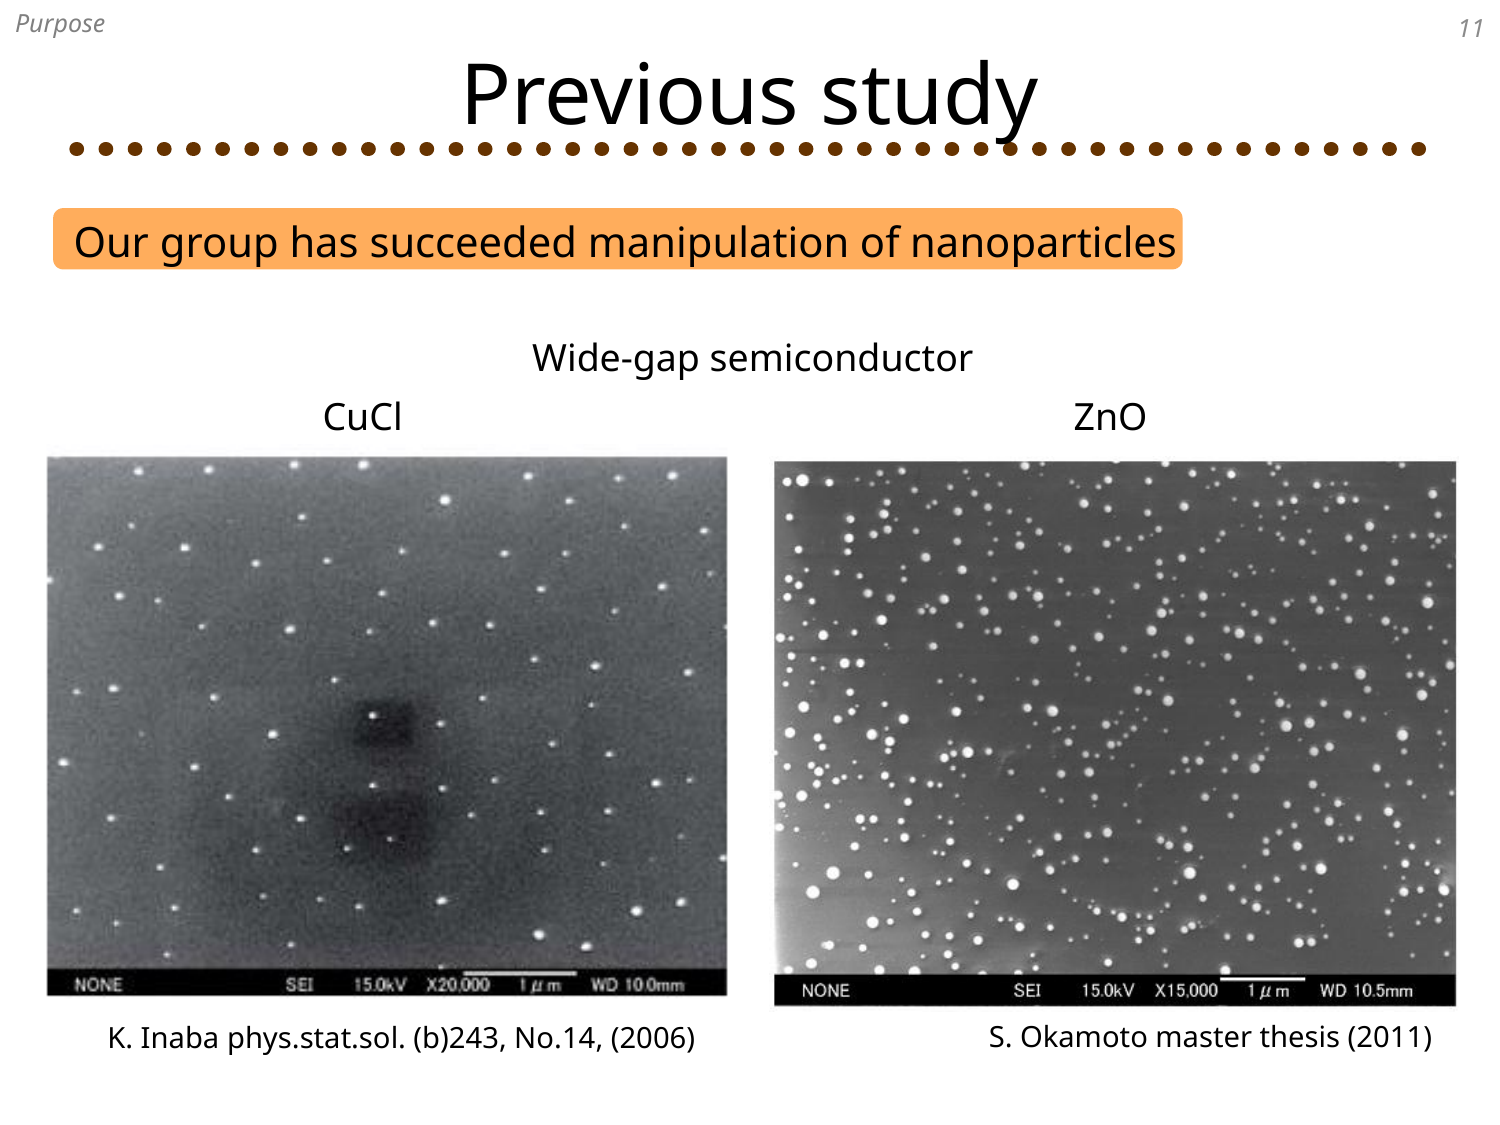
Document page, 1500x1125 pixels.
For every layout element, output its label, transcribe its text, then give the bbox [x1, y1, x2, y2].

slide_number 10 [1149, 0, 1500, 60]
text_box Wide-gap semiconductor [517, 326, 989, 387]
text_box [50, 205, 1180, 271]
text_box CuCl [307, 385, 418, 442]
title Previous study [75, 32, 1425, 149]
text_box S. Okamoto master thesis (2011) [974, 1021, 1448, 1061]
list Purpose [0, 0, 355, 66]
text_box K. Inaba phys.stat.sol. (b)243, No.14, (2006) [92, 1021, 711, 1062]
text_box Our group has succeeded manipulation of nanoparticles [58, 208, 1193, 273]
text_box ZnO [1058, 385, 1163, 445]
picture [11, 444, 751, 1013]
picture [768, 455, 1459, 1012]
